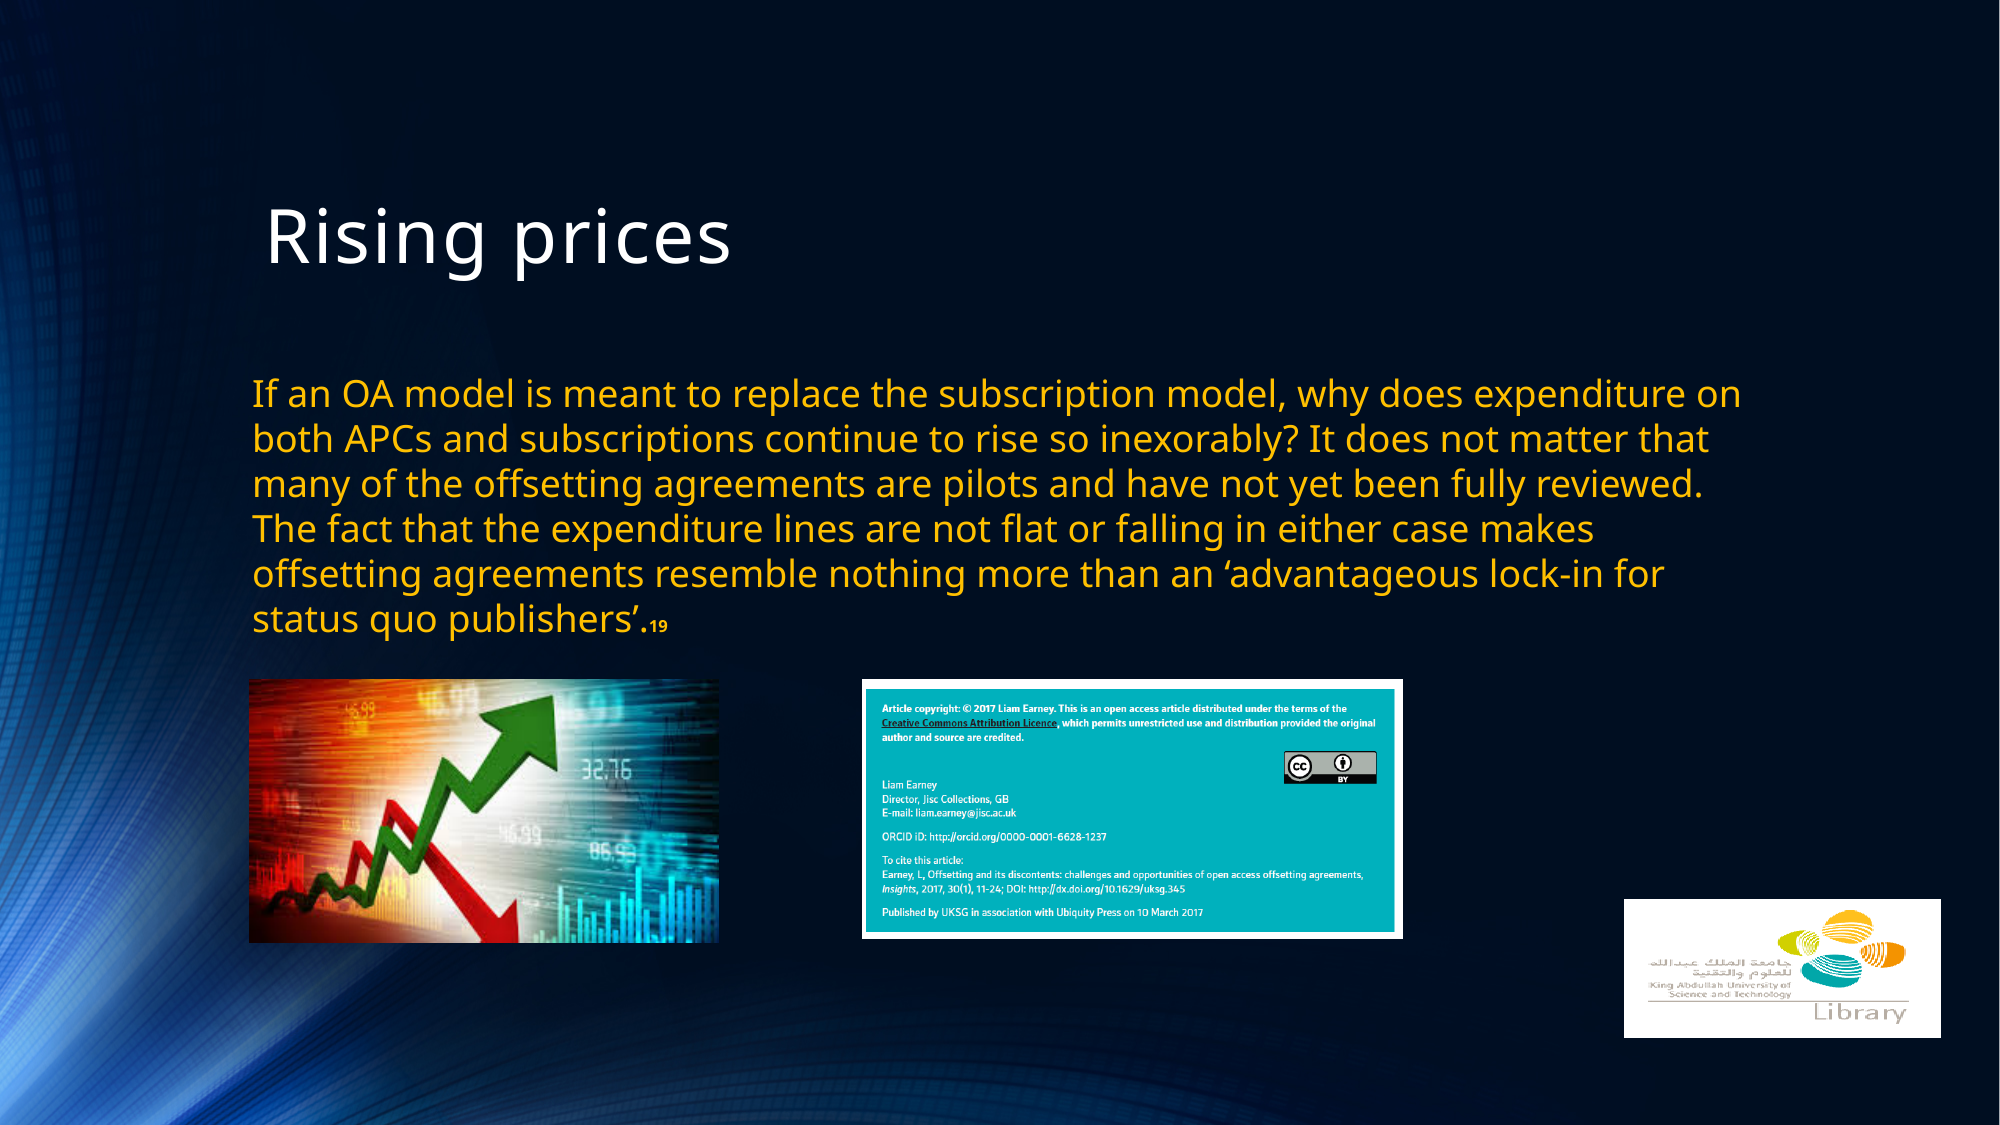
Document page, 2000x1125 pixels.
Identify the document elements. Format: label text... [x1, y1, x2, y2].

text_box If an OA model is meant to replace the subscription model, why does expenditure on both APCs and subscriptions continue to rise so inexorably? It does not matter that many of the offsetting agreements are pilots and have not yet been fully reviewed. The fact that the expenditure lines are not flat or falling in either case makes offsetting agreements resemble nothing more than an ‘advantageous lock-in for status quo publishers’.19 [237, 362, 1775, 648]
picture [0, 0, 2000, 1125]
title Rising prices [249, 62, 1750, 288]
